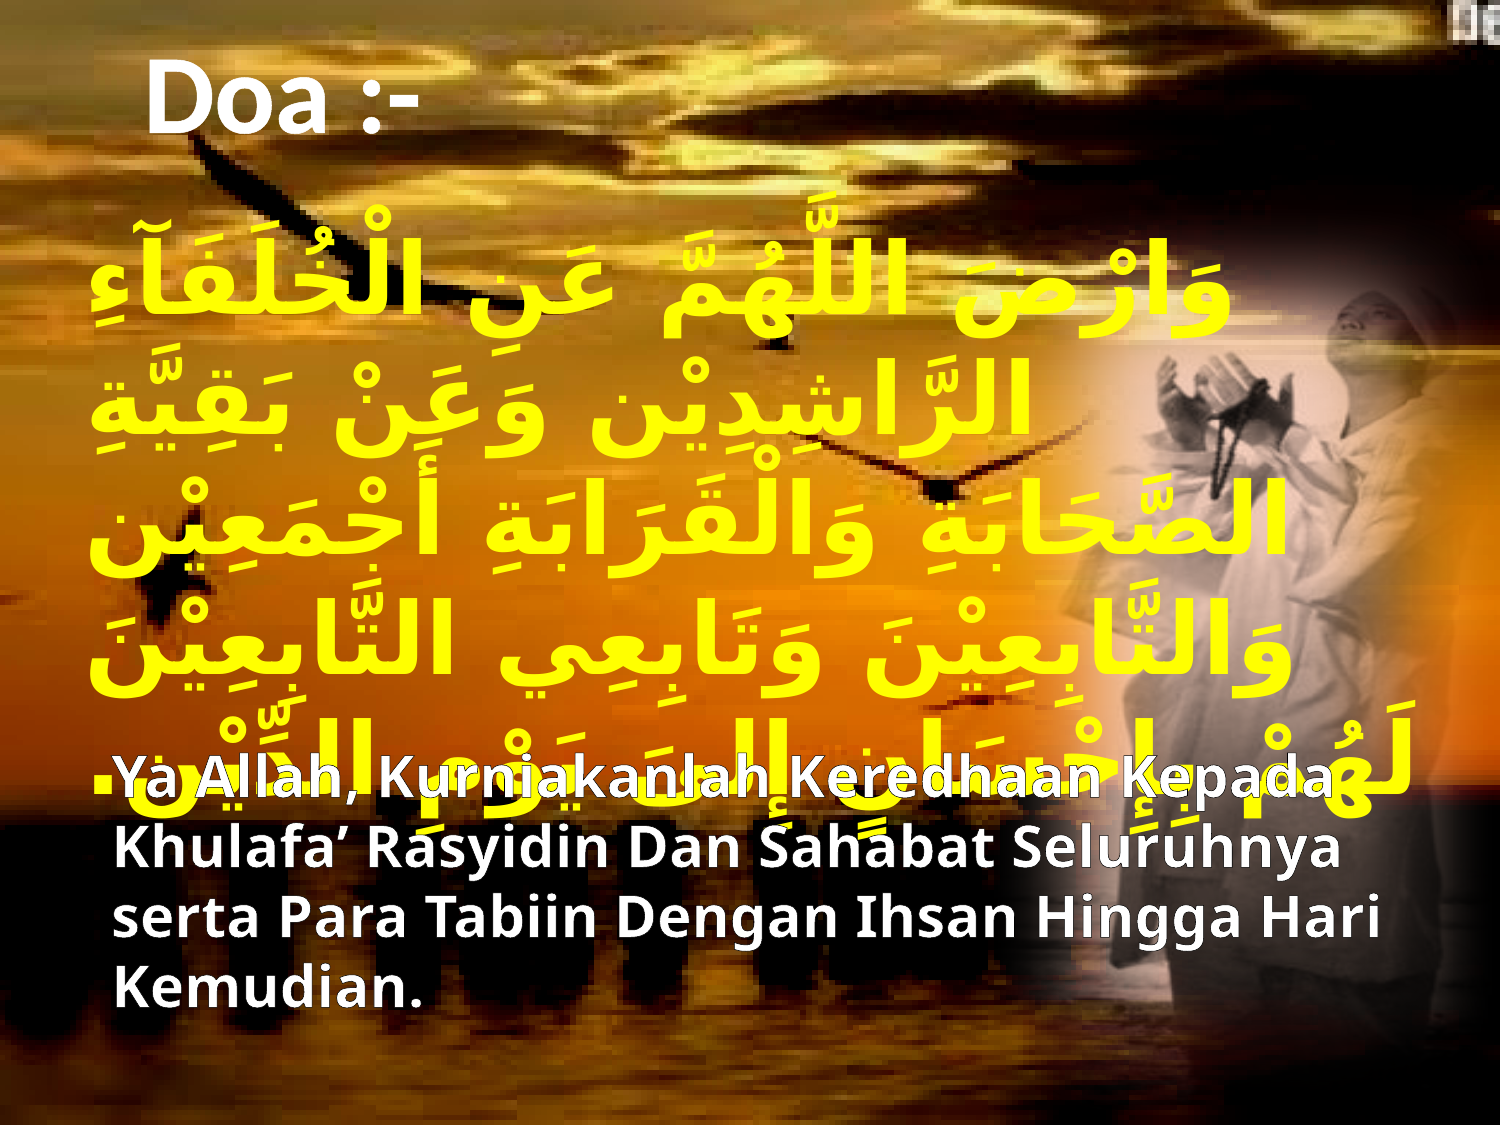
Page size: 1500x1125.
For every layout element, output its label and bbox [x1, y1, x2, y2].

text_box [0, 0, 1500, 1125]
